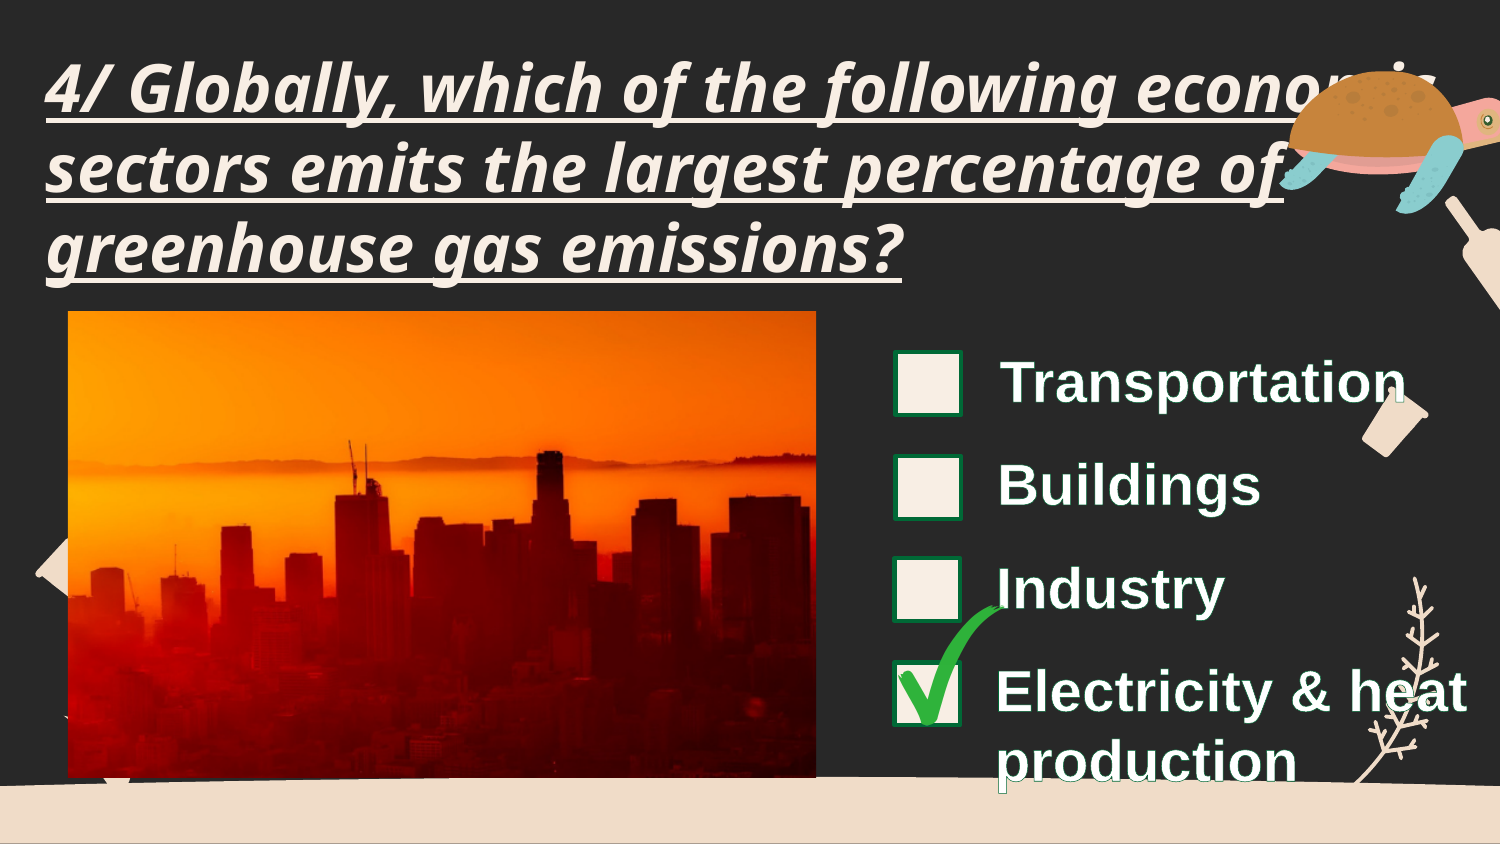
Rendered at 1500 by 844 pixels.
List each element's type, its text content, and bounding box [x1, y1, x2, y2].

text_box Industry [980, 542, 1242, 628]
title 4/ Globally, which of the following economic sectors emits the largest percentage of greenhouse gas emissions? [30, 31, 1500, 315]
text_box [893, 350, 963, 417]
text_box Electricity & heat production [979, 645, 1485, 801]
picture [67, 311, 817, 778]
text_box Buildings [982, 439, 1278, 524]
picture [878, 595, 1017, 735]
text_box [892, 556, 962, 594]
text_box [1278, 71, 1500, 214]
text_box [893, 454, 963, 521]
text_box Transportation [984, 336, 1423, 422]
